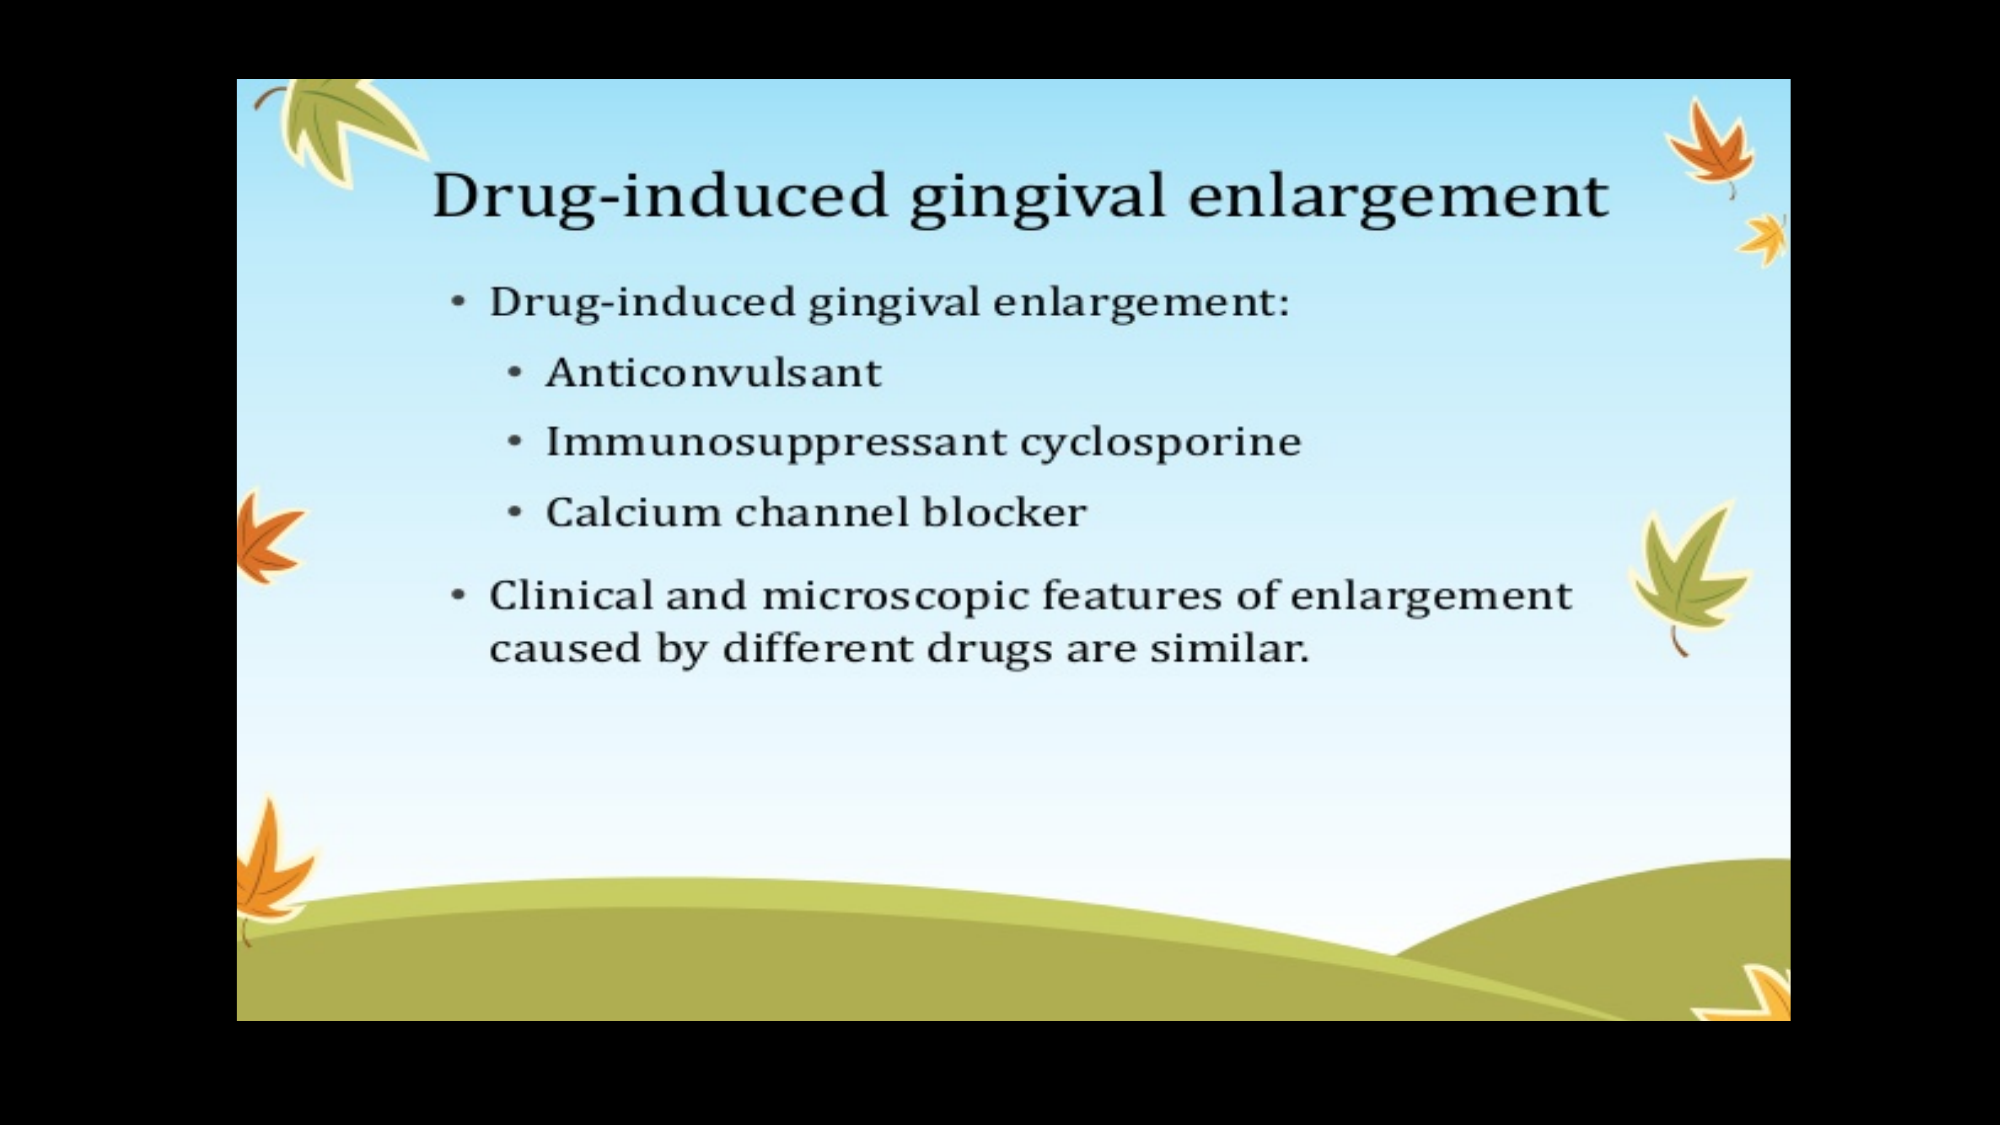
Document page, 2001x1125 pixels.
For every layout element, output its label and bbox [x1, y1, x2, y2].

picture [236, 79, 1791, 1021]
